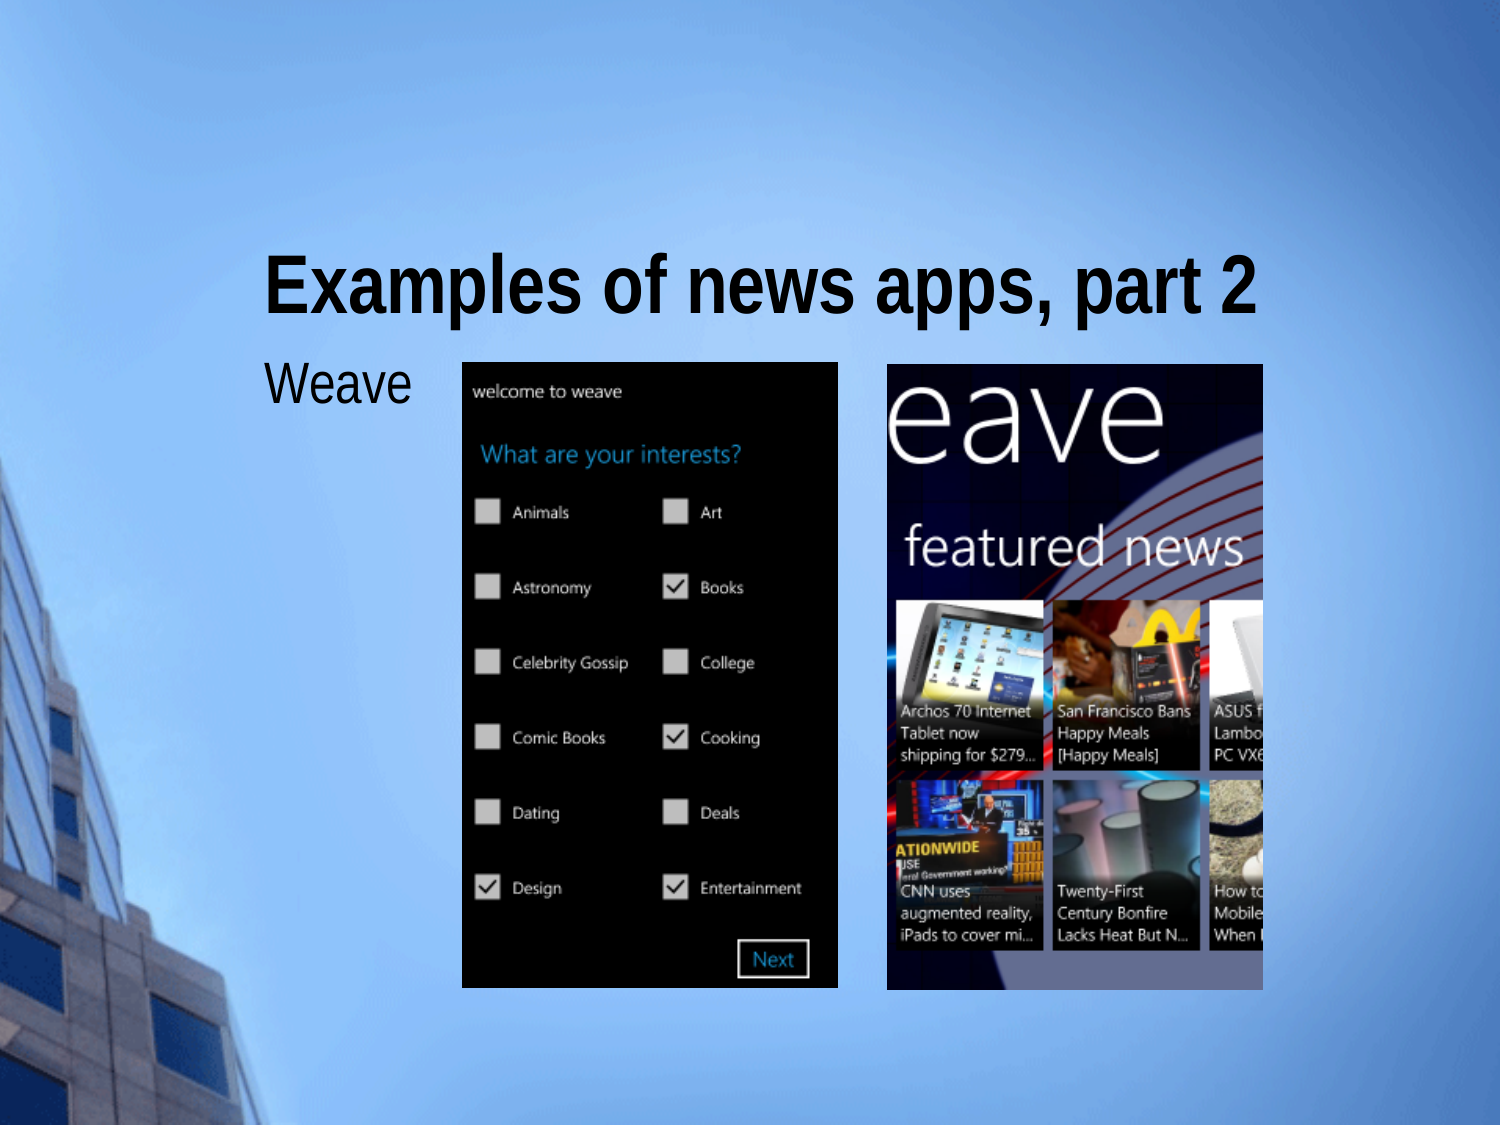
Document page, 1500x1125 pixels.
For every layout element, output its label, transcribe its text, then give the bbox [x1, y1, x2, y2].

list Weave [249, 337, 1413, 1025]
picture [0, 0, 1500, 1125]
title Examples of news apps, part 2 [249, 112, 1413, 337]
